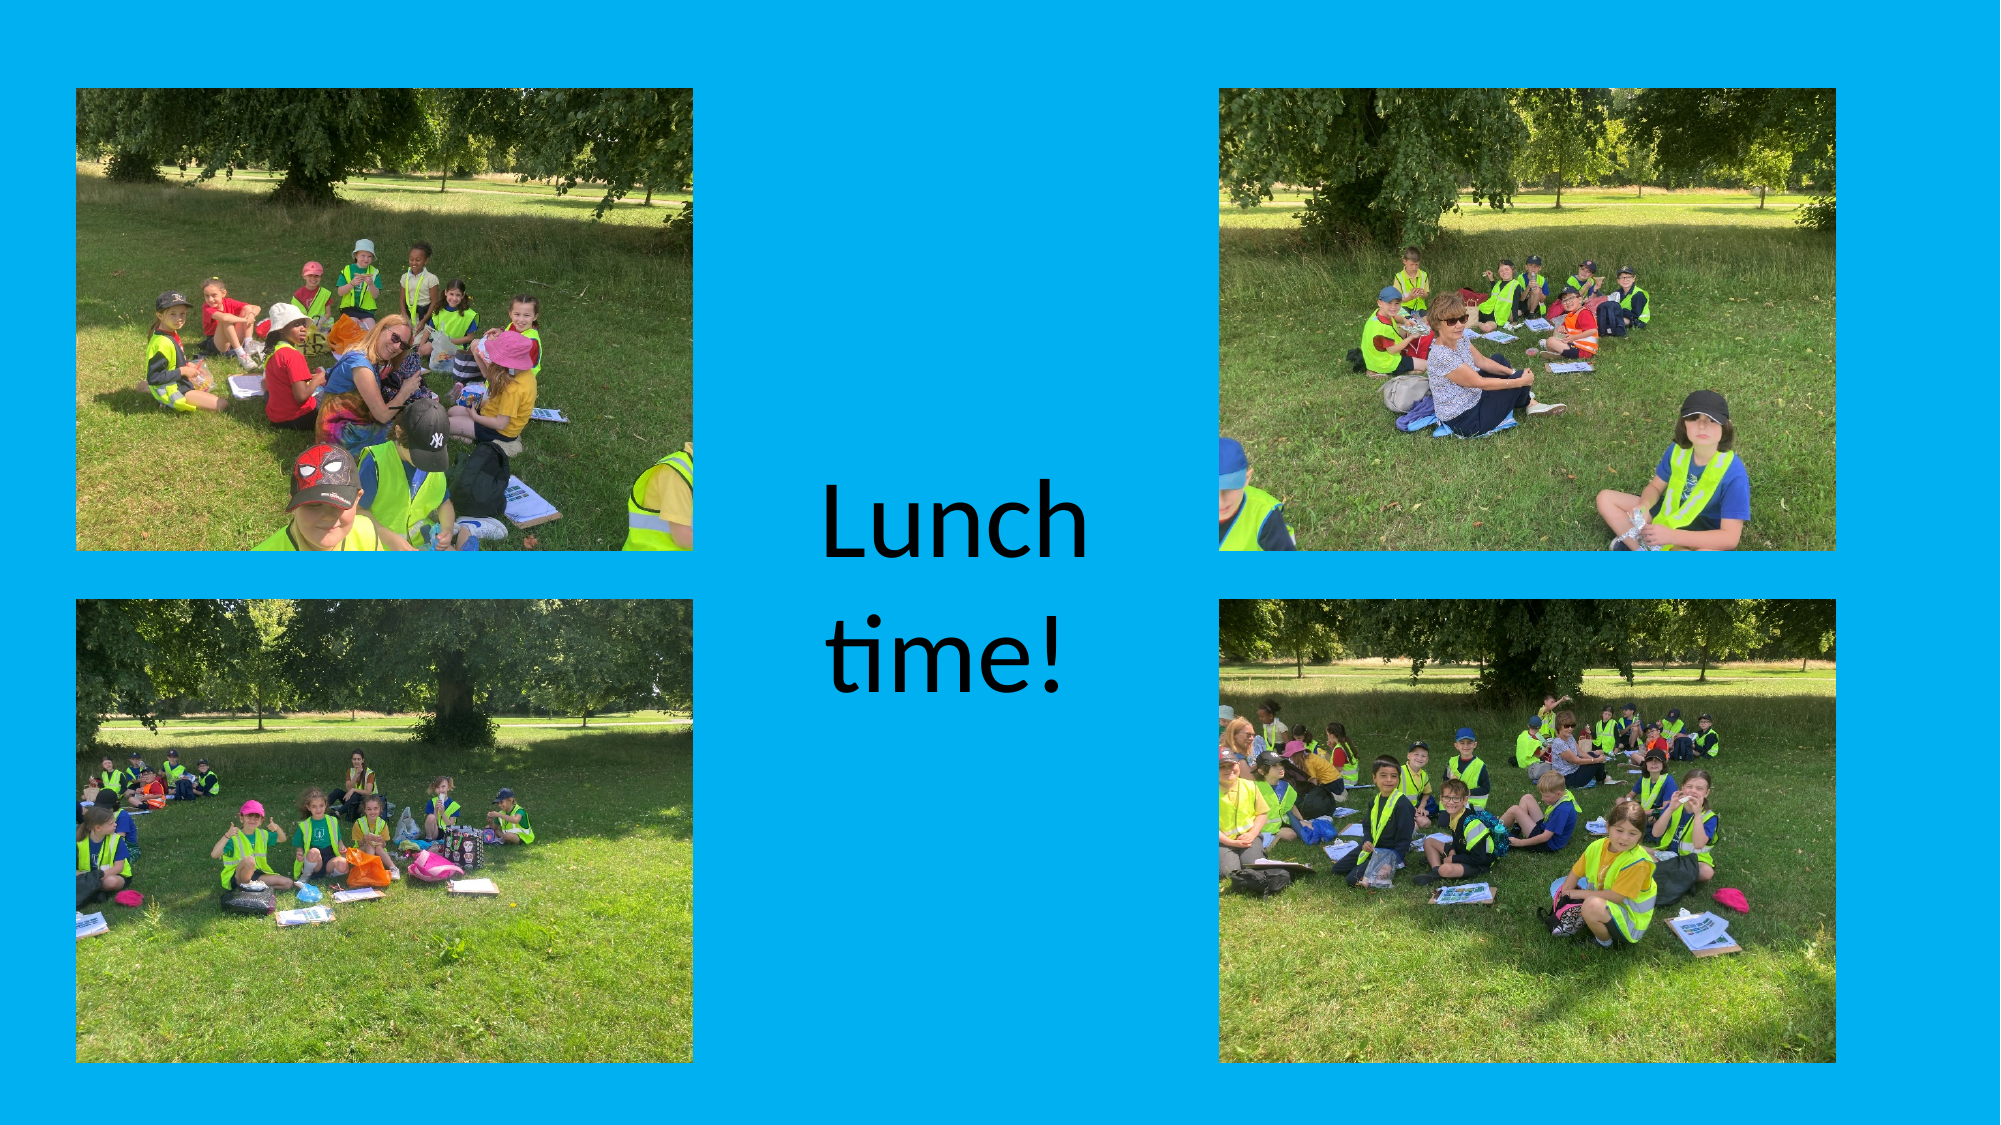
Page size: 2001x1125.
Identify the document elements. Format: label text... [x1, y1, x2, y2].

picture [77, 89, 692, 550]
picture [1220, 600, 1835, 1062]
picture [77, 600, 692, 1062]
text_box Lunch time! [733, 437, 1179, 723]
picture [1220, 89, 1835, 550]
